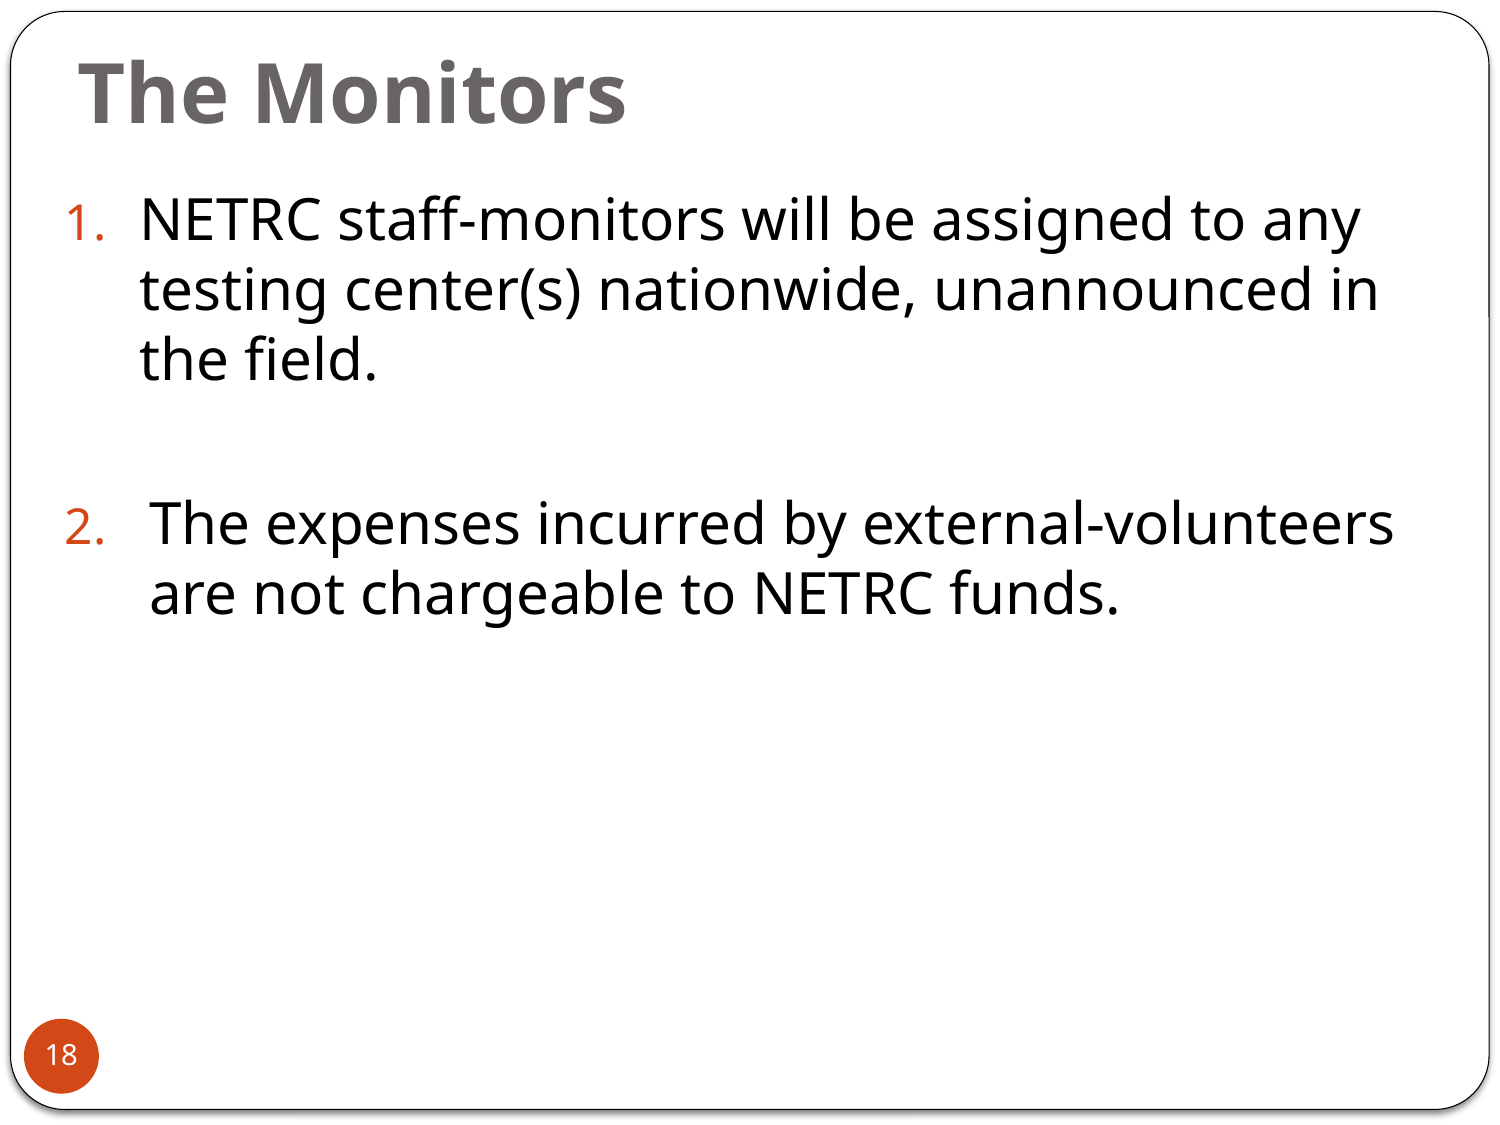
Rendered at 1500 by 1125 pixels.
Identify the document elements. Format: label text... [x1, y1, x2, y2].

title The Monitors [62, 12, 1388, 155]
slide_number 18 [23, 1018, 99, 1094]
list NETRC staff-monitors will be assigned to any testing center(s) nationwide, unannounced in the field. The expenses incurred by external-volunteers are not chargeable to NETRC funds. [50, 174, 1463, 988]
